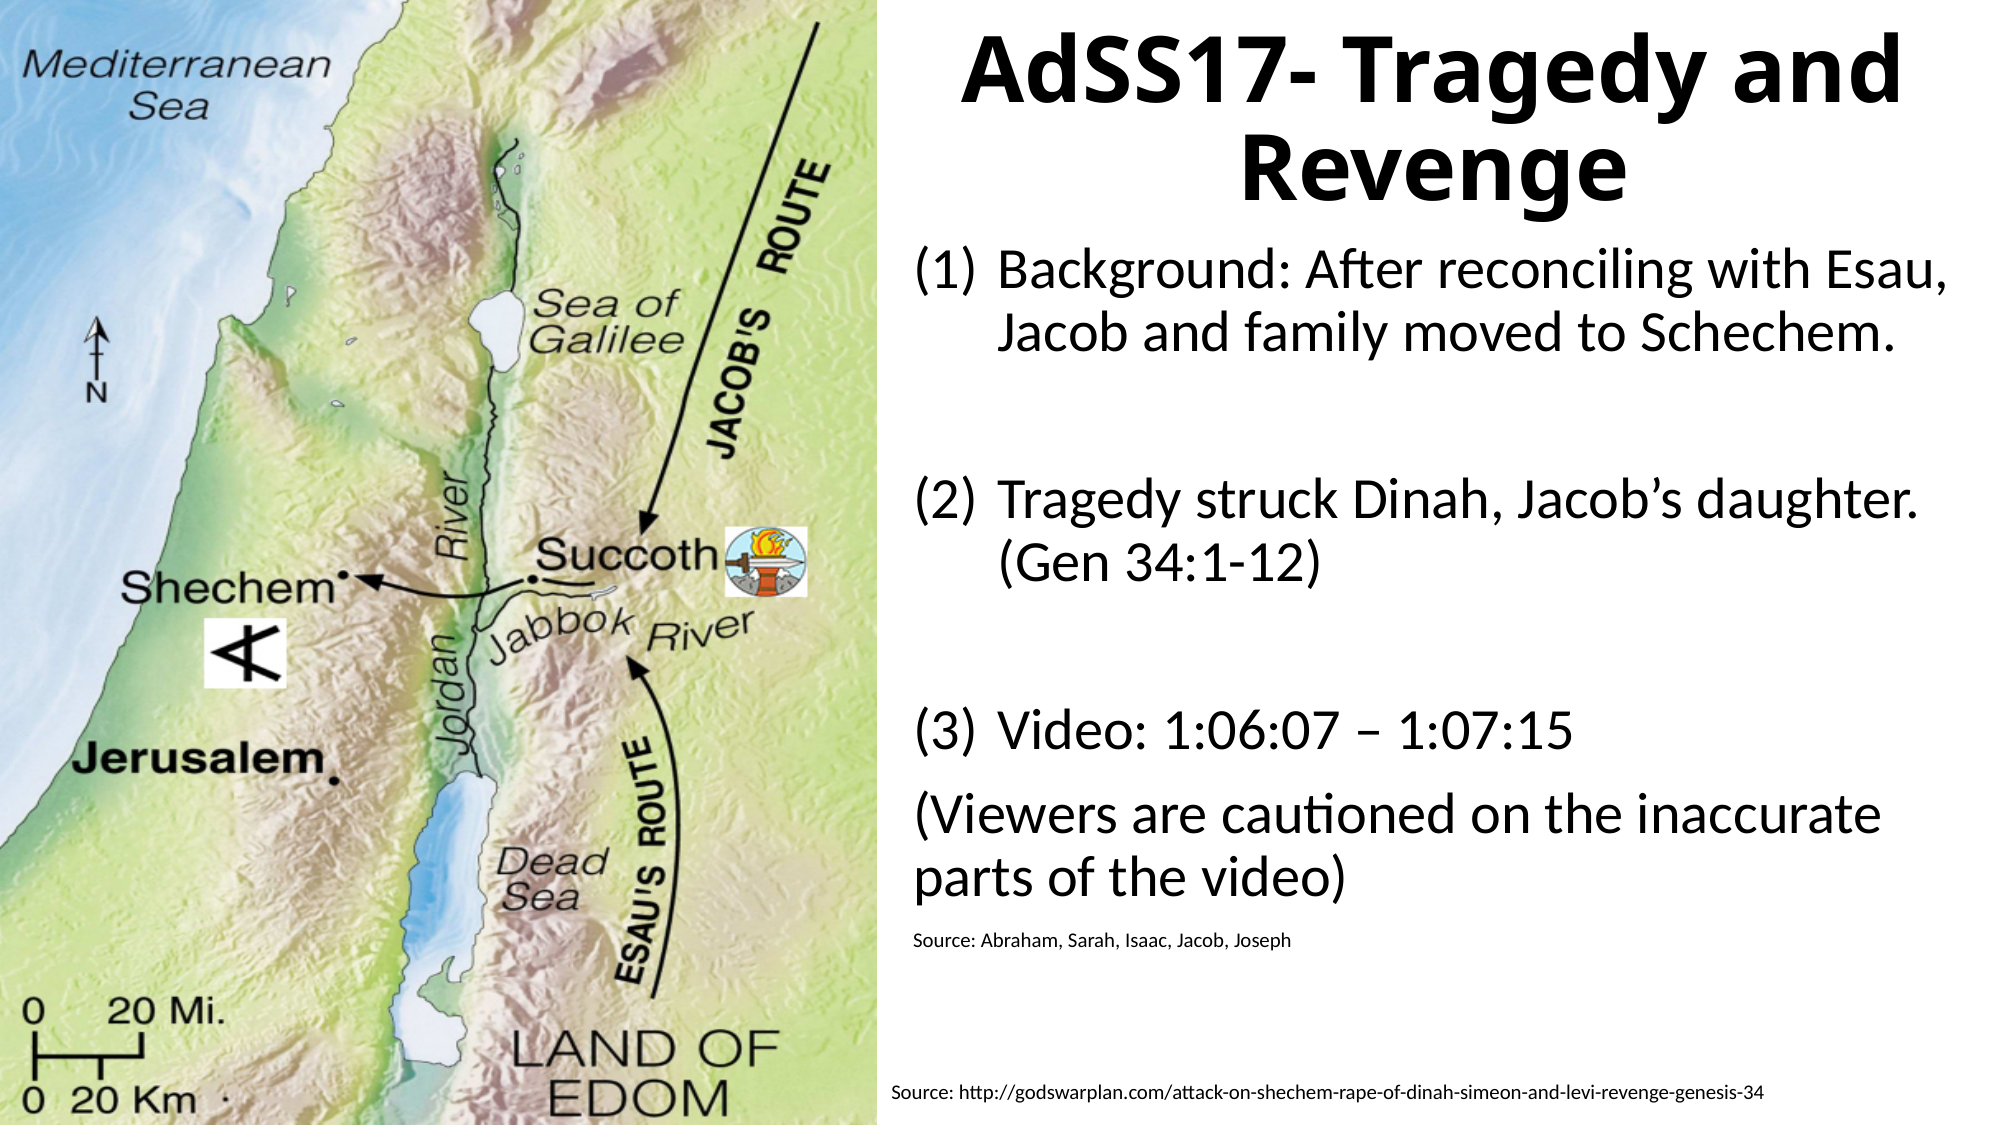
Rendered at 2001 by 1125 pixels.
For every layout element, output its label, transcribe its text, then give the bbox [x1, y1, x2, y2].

title AdSS17- Tragedy and Revenge [877, 13, 1991, 231]
picture [0, 0, 877, 1125]
text_box Source: http://godswarplan.com/attack-on-shechem-rape-of-dinah-simeon-and-levi-revenge-genesis-34 [877, 1071, 1892, 1112]
list Background: After reconciling with Esau, Jacob and family moved to Schechem. Tragedy struck Dinah, Jacob’s daughter. (Gen 34:1-12) Video: 1:06:07 – 1:07:15 (Viewers are cautioned on the inaccurate parts of the video) Source: Abraham, Sarah, Isaac, Jacob, Joseph [898, 230, 1972, 1014]
